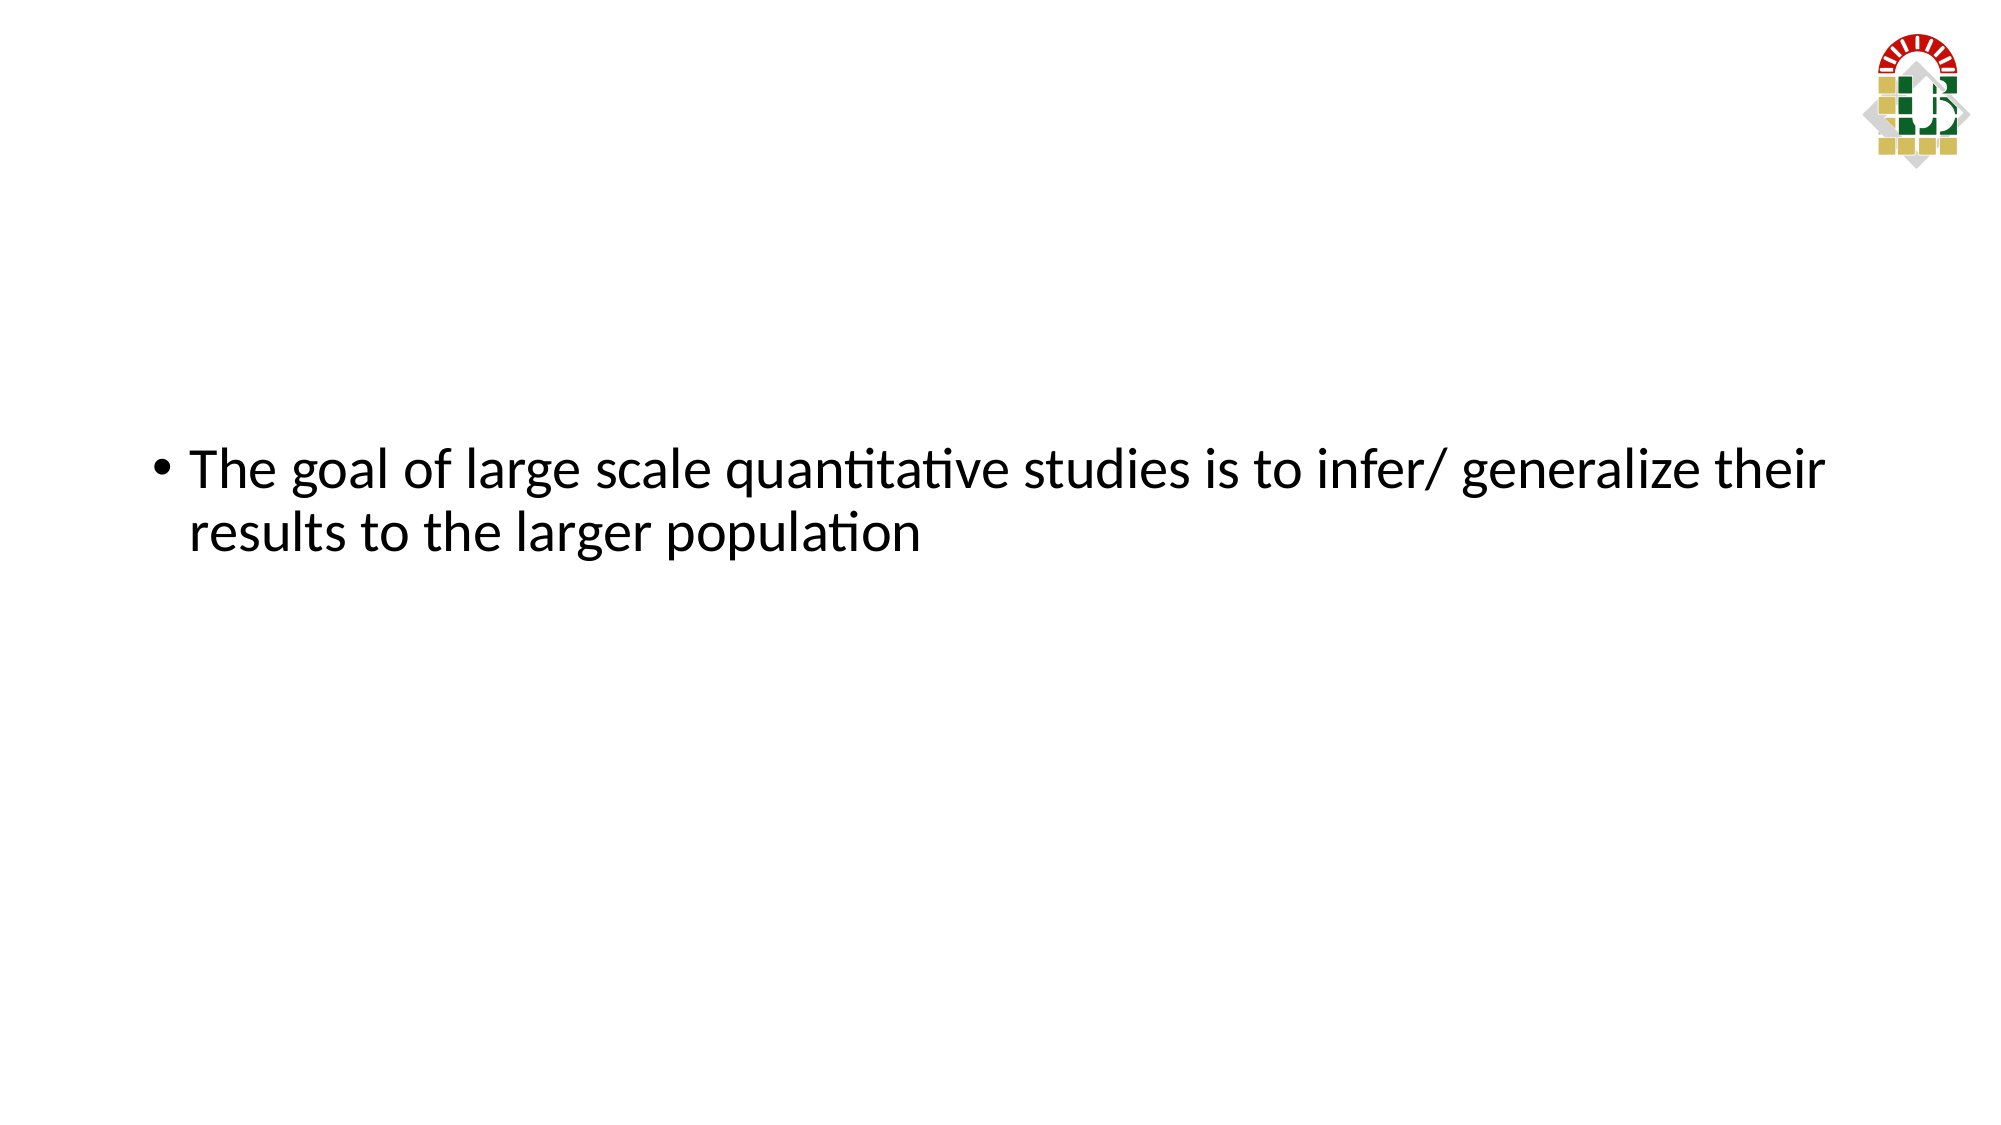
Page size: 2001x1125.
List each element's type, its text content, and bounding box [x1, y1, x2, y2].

list The goal of large scale quantitative studies is to infer/ generalize their results to the larger population [137, 430, 1863, 1014]
picture [1862, 34, 1971, 169]
